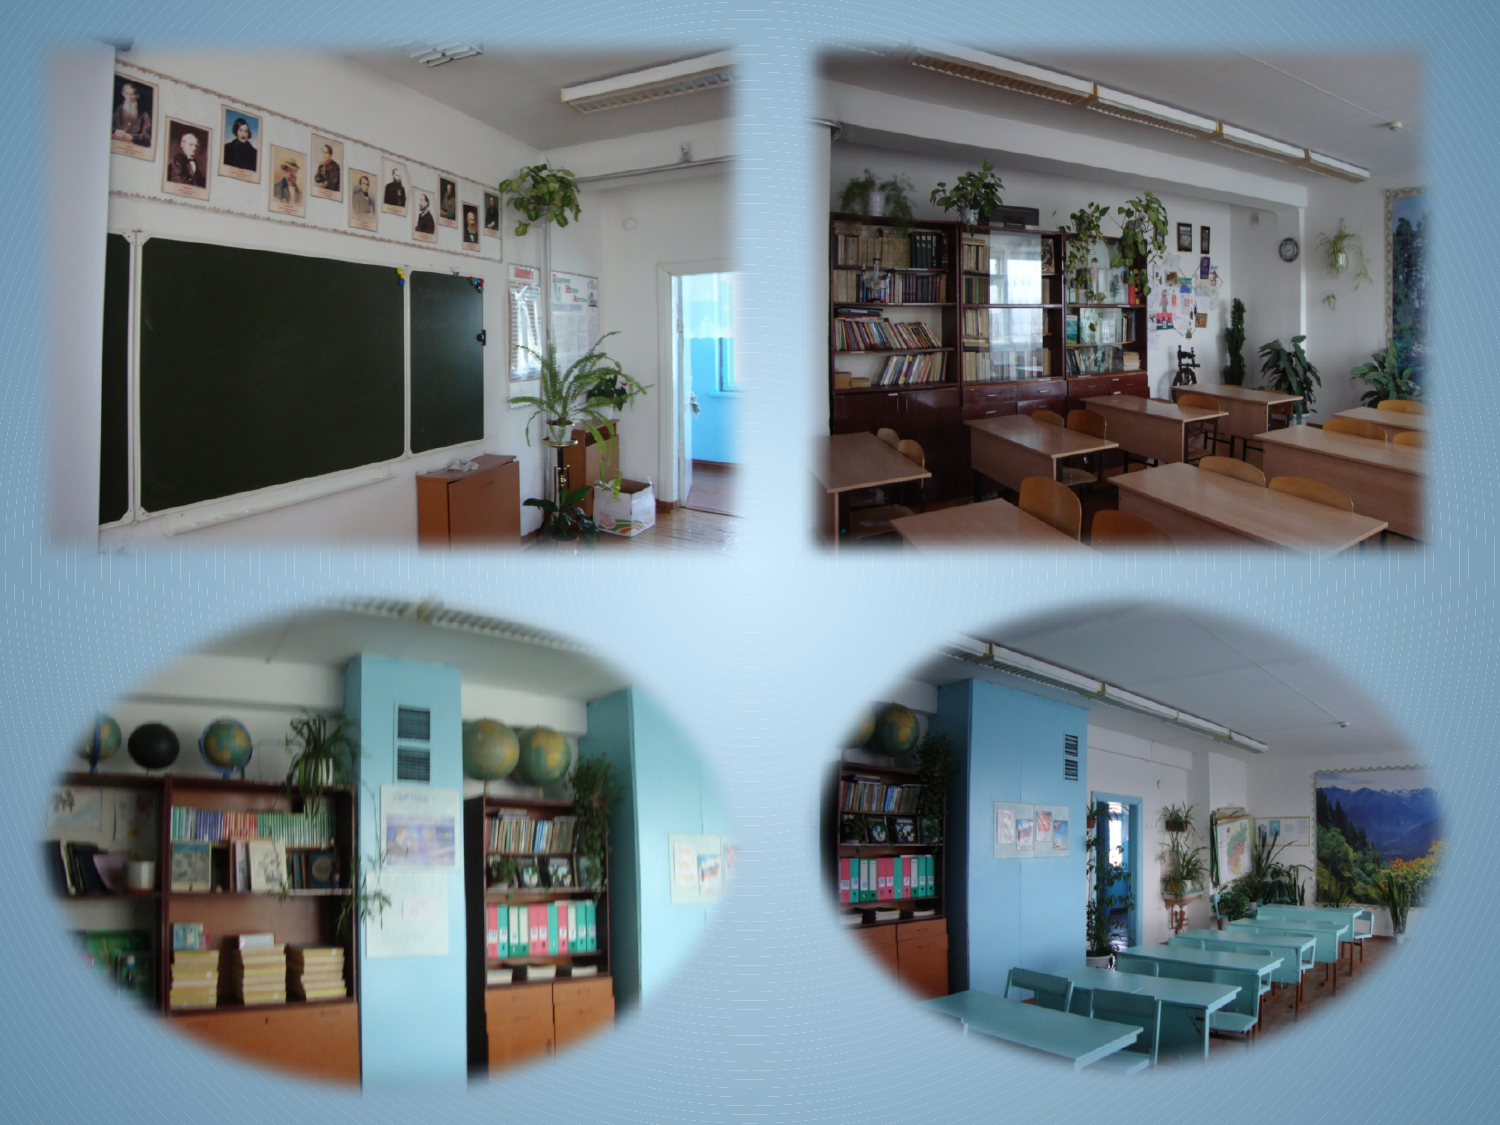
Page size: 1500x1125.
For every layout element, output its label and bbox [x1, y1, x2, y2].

picture [25, 582, 751, 1107]
picture [29, 30, 751, 565]
picture [796, 32, 1441, 565]
picture [796, 582, 1459, 1083]
